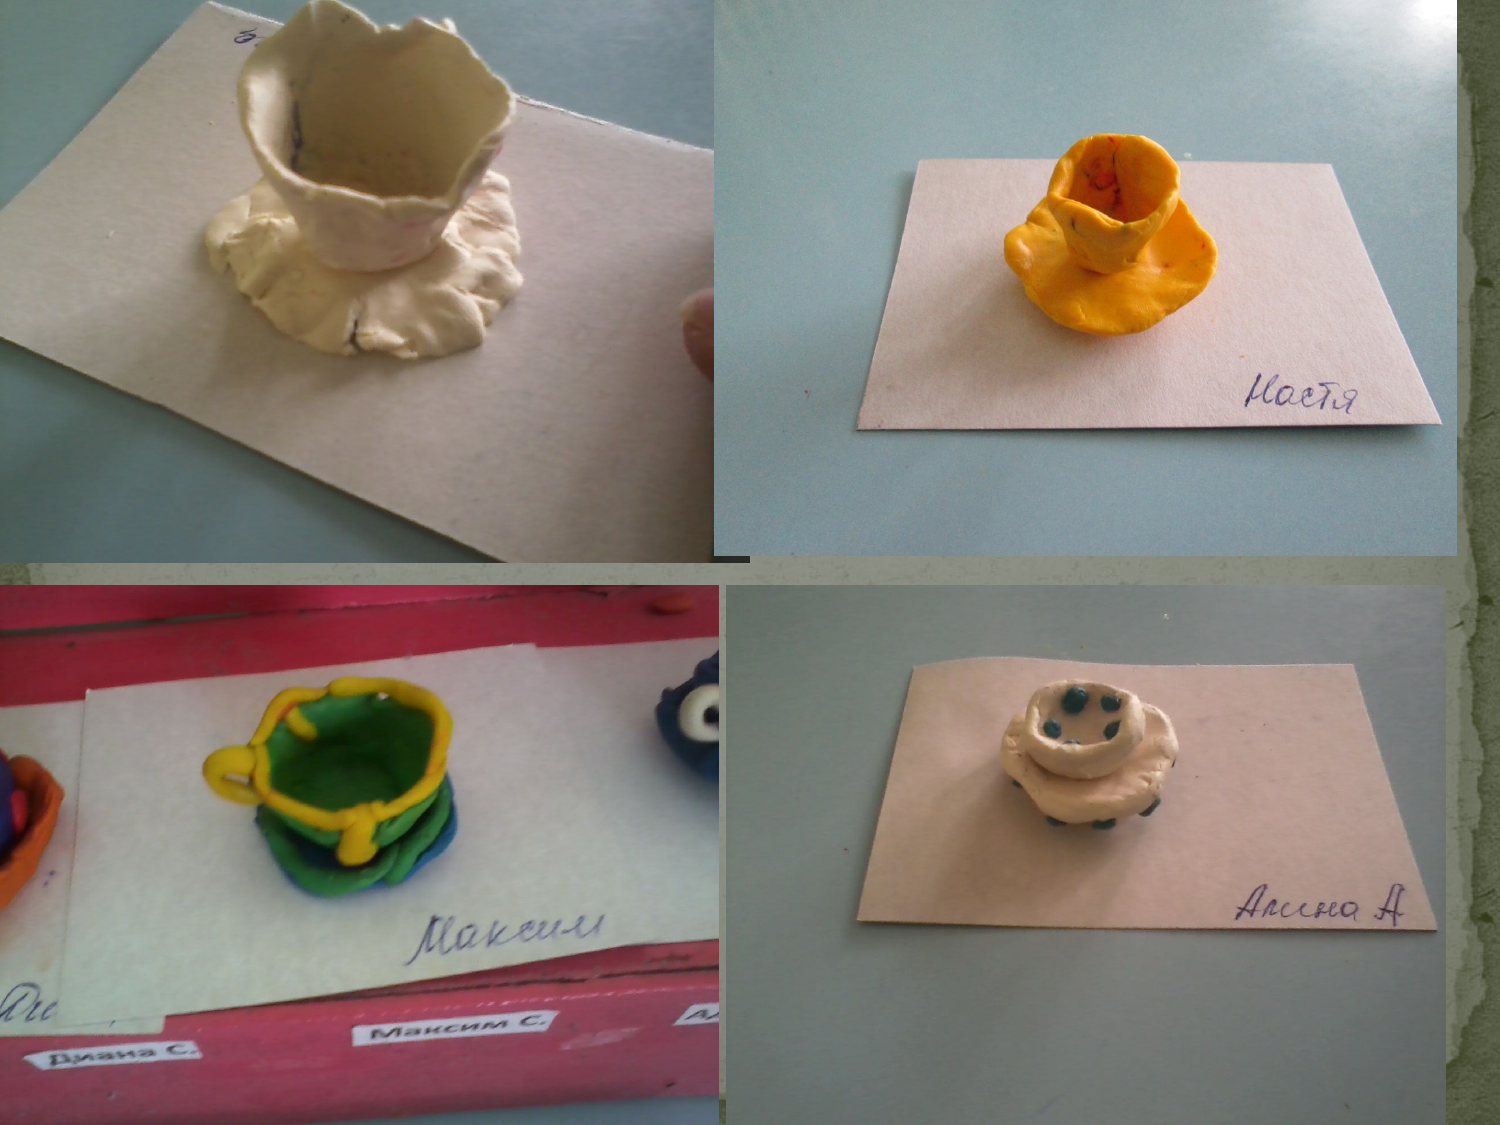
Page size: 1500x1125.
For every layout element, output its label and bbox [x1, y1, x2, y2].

picture [726, 585, 1446, 1125]
picture [0, 585, 719, 1125]
list [2, 2, 710, 561]
picture [716, 0, 1457, 556]
